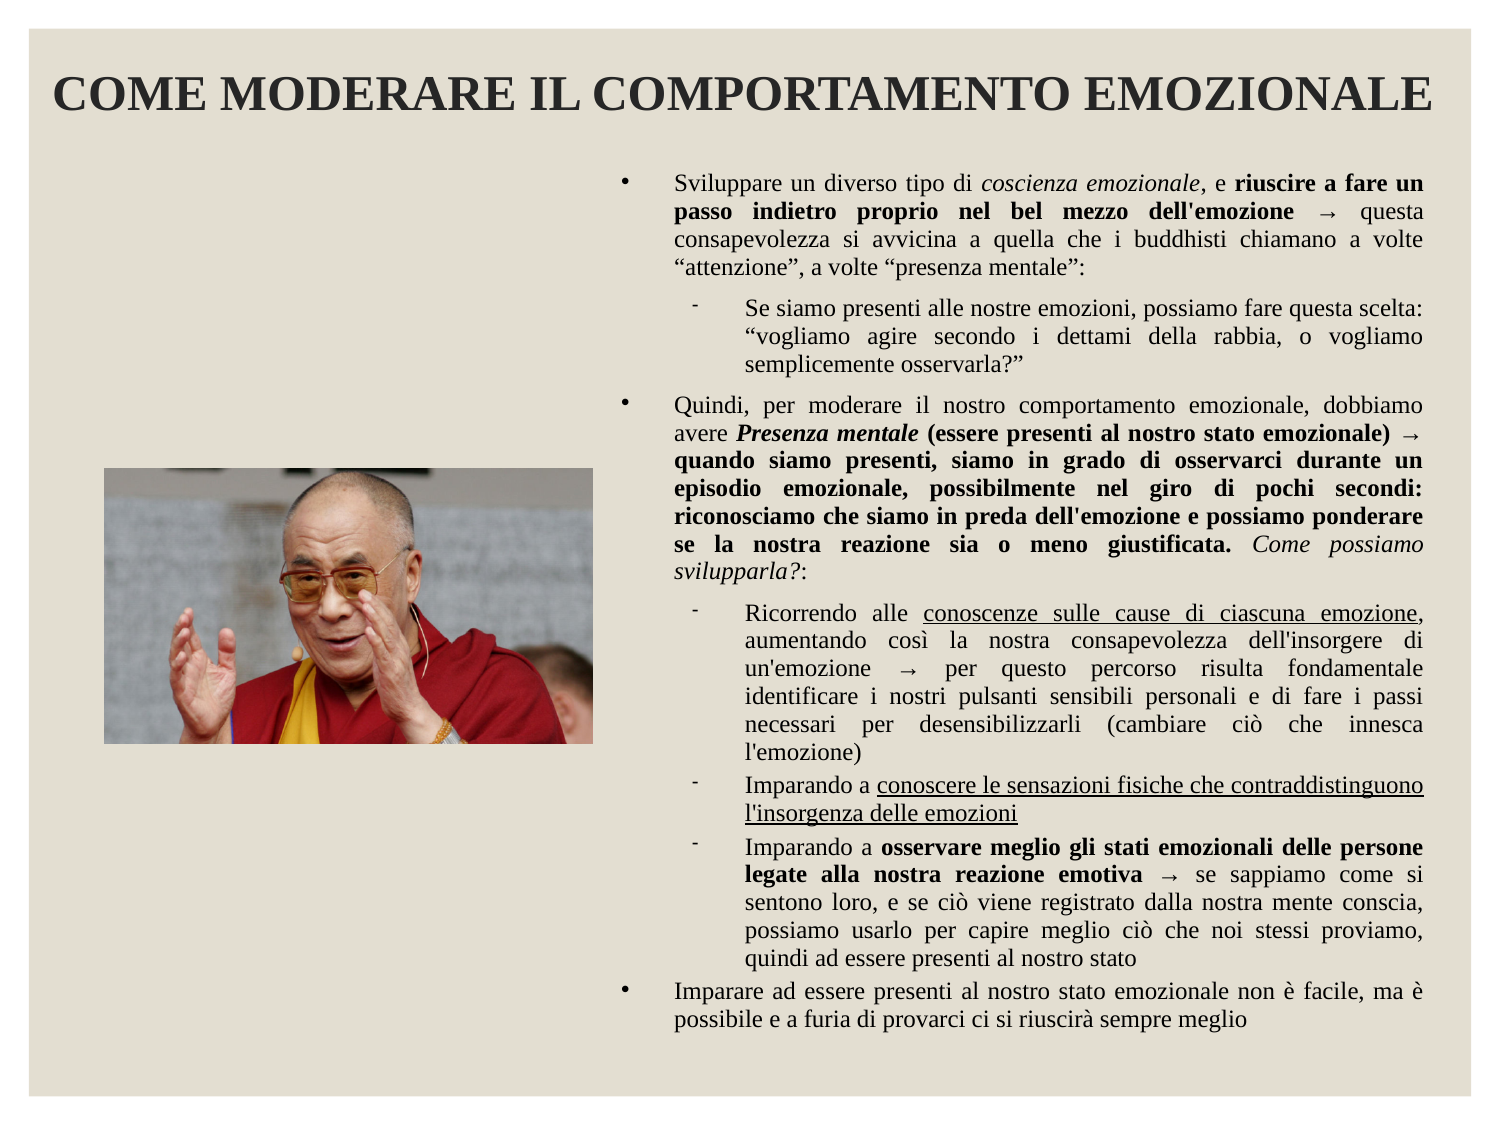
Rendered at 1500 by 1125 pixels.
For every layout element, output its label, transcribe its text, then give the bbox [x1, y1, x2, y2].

title COME MODERARE IL COMPORTAMENTO EMOZIONALE [0, 20, 1486, 163]
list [104, 468, 593, 744]
text_box Sviluppare un diverso tipo di coscienza emozionale, e riuscire a fare un passo indietro proprio nel bel mezzo dell'emozione → questa consapevolezza si avvicina a quella che i buddhisti chiamano a volte “attenzione”, a volte “presenza mentale”: Se siamo presenti alle nostre emozioni, possiamo fare questa scelta: “vogliamo agire secondo i dettami della rabbia, o vogliamo semplicemente osservarla?” Quindi, per moderare il nostro comportamento emozionale, dobbiamo avere Presenza mentale (essere presenti al nostro stato emozionale) → quando siamo presenti, siamo in grado di osservarci durante un episodio emozionale, possibilmente nel giro di pochi secondi: riconosciamo che siamo in preda dell'emozione e possiamo ponderare se la nostra reazione sia o meno giustificata. Come possiamo svilupparla?: Ricorrendo alle conoscenze sulle cause di ciascuna emozione, aumentando così la nostra consapevolezza dell'insorgere di un'emozione → per questo percorso risulta fondamentale identificare i nostri pulsanti sensibili personali e di fare i passi necessari per desensibilizzarli (cambiare ciò che innesca l'emozione) Imparando a conoscere le sensazioni fisiche che contraddistinguono l'insorgenza delle emozioni Imparando a osservare meglio gli stati emozionali delle persone legate alla nostra reazione emotiva → se sappiamo come si sentono loro, e se ciò viene registrato dalla nostra mente conscia, possiamo usarlo per capire meglio ciò che noi stessi proviamo, quindi ad essere presenti al nostro stato Imparare ad essere presenti al nostro stato emozionale non è facile, ma è possibile e a furia di provarci ci si riuscirà sempre meglio [592, 162, 1436, 694]
